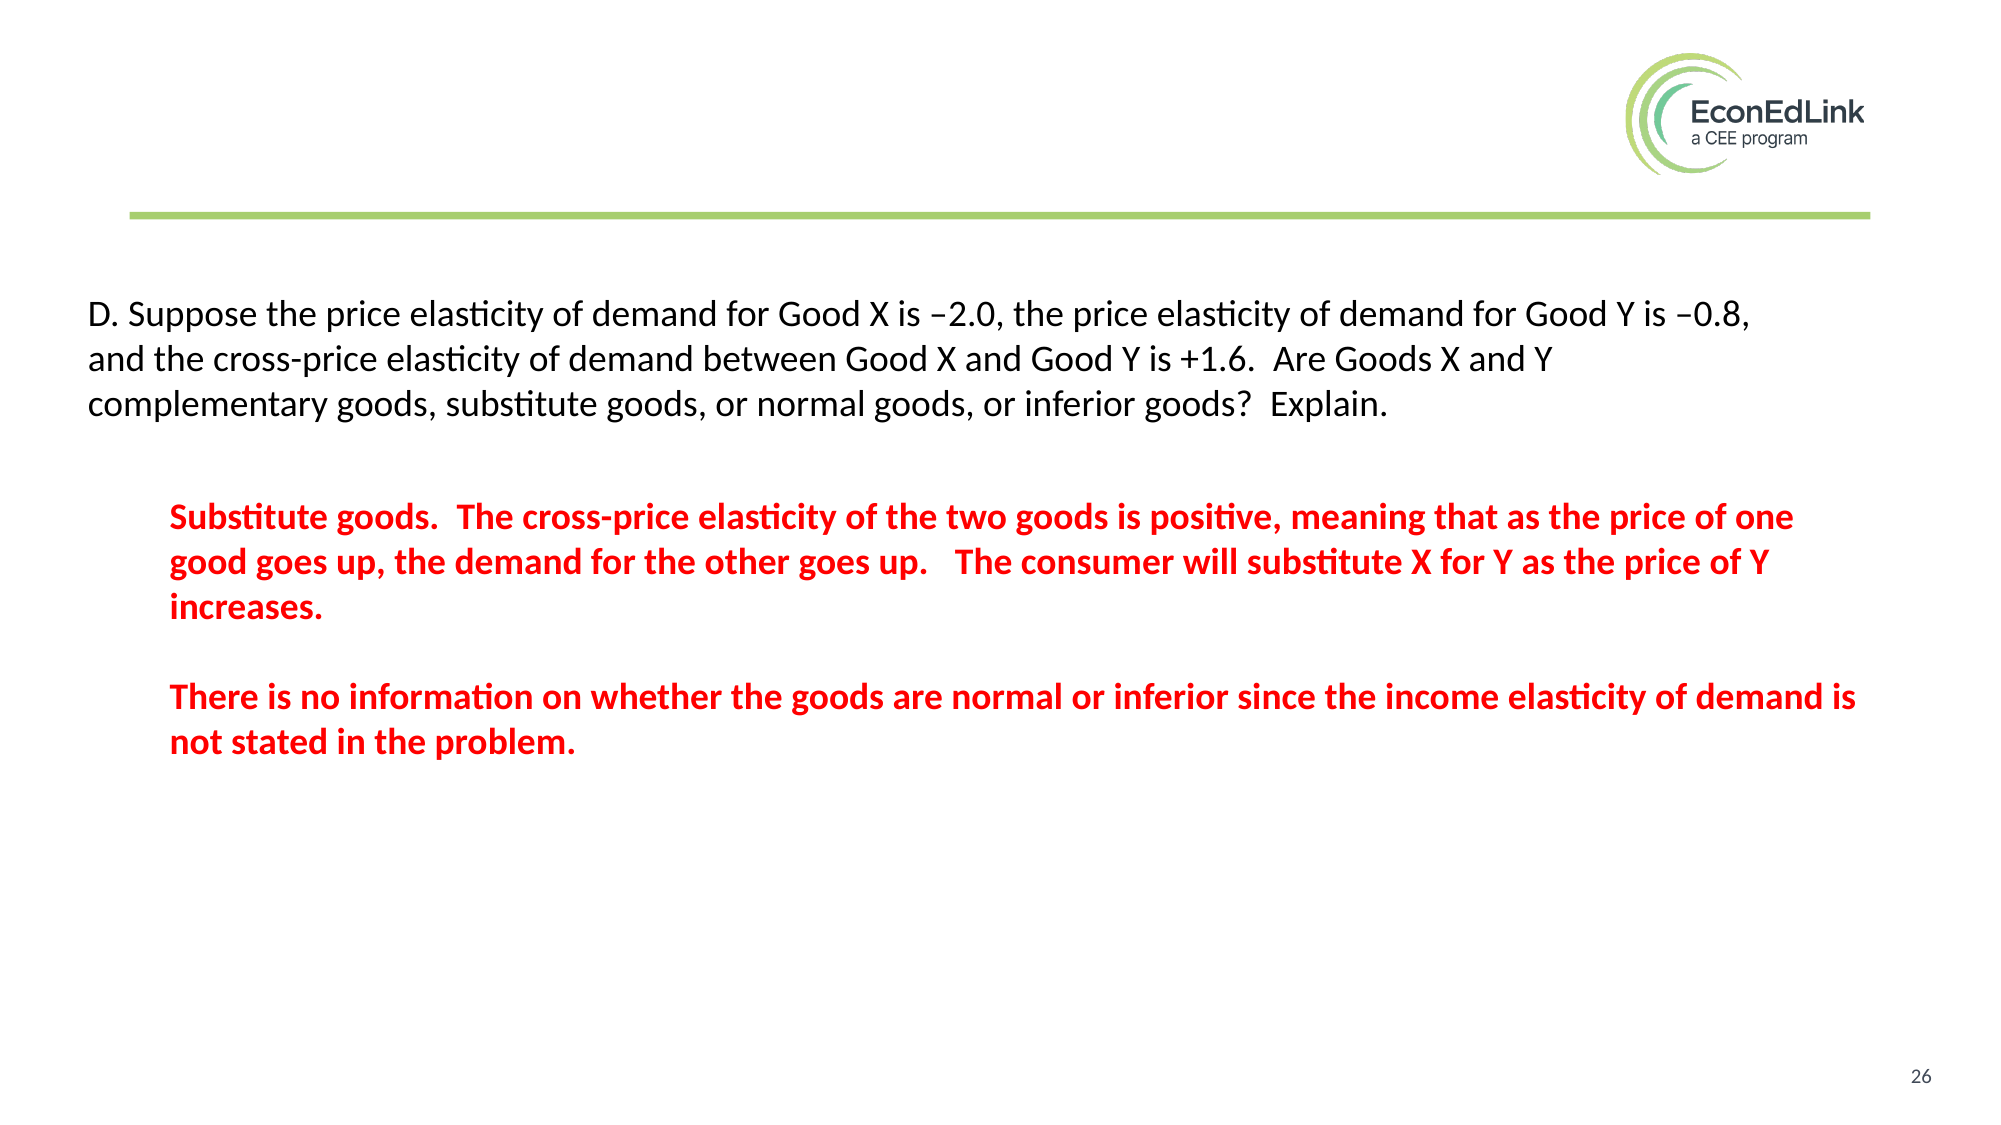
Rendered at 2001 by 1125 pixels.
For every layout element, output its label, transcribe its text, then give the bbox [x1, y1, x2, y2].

slide_number 26 [1411, 1045, 1947, 1106]
text_box Substitute goods. The cross-price elasticity of the two goods is positive, meaning that as the price of one good goes up, the demand for the other goes up. The consumer will substitute X for Y as the price of Y increases. There is no information on whether the goods are normal or inferior since the income elasticity of demand is not stated in the problem. [154, 484, 1882, 770]
text_box D. Suppose the price elasticity of demand for Good X is –2.0, the price elasticity of demand for Good Y is –0.8, and the cross-price elasticity of demand between Good X and Good Y is +1.6. Are Goods X and Y complementary goods, substitute goods, or normal goods, or inferior goods? Explain. [72, 281, 1789, 432]
